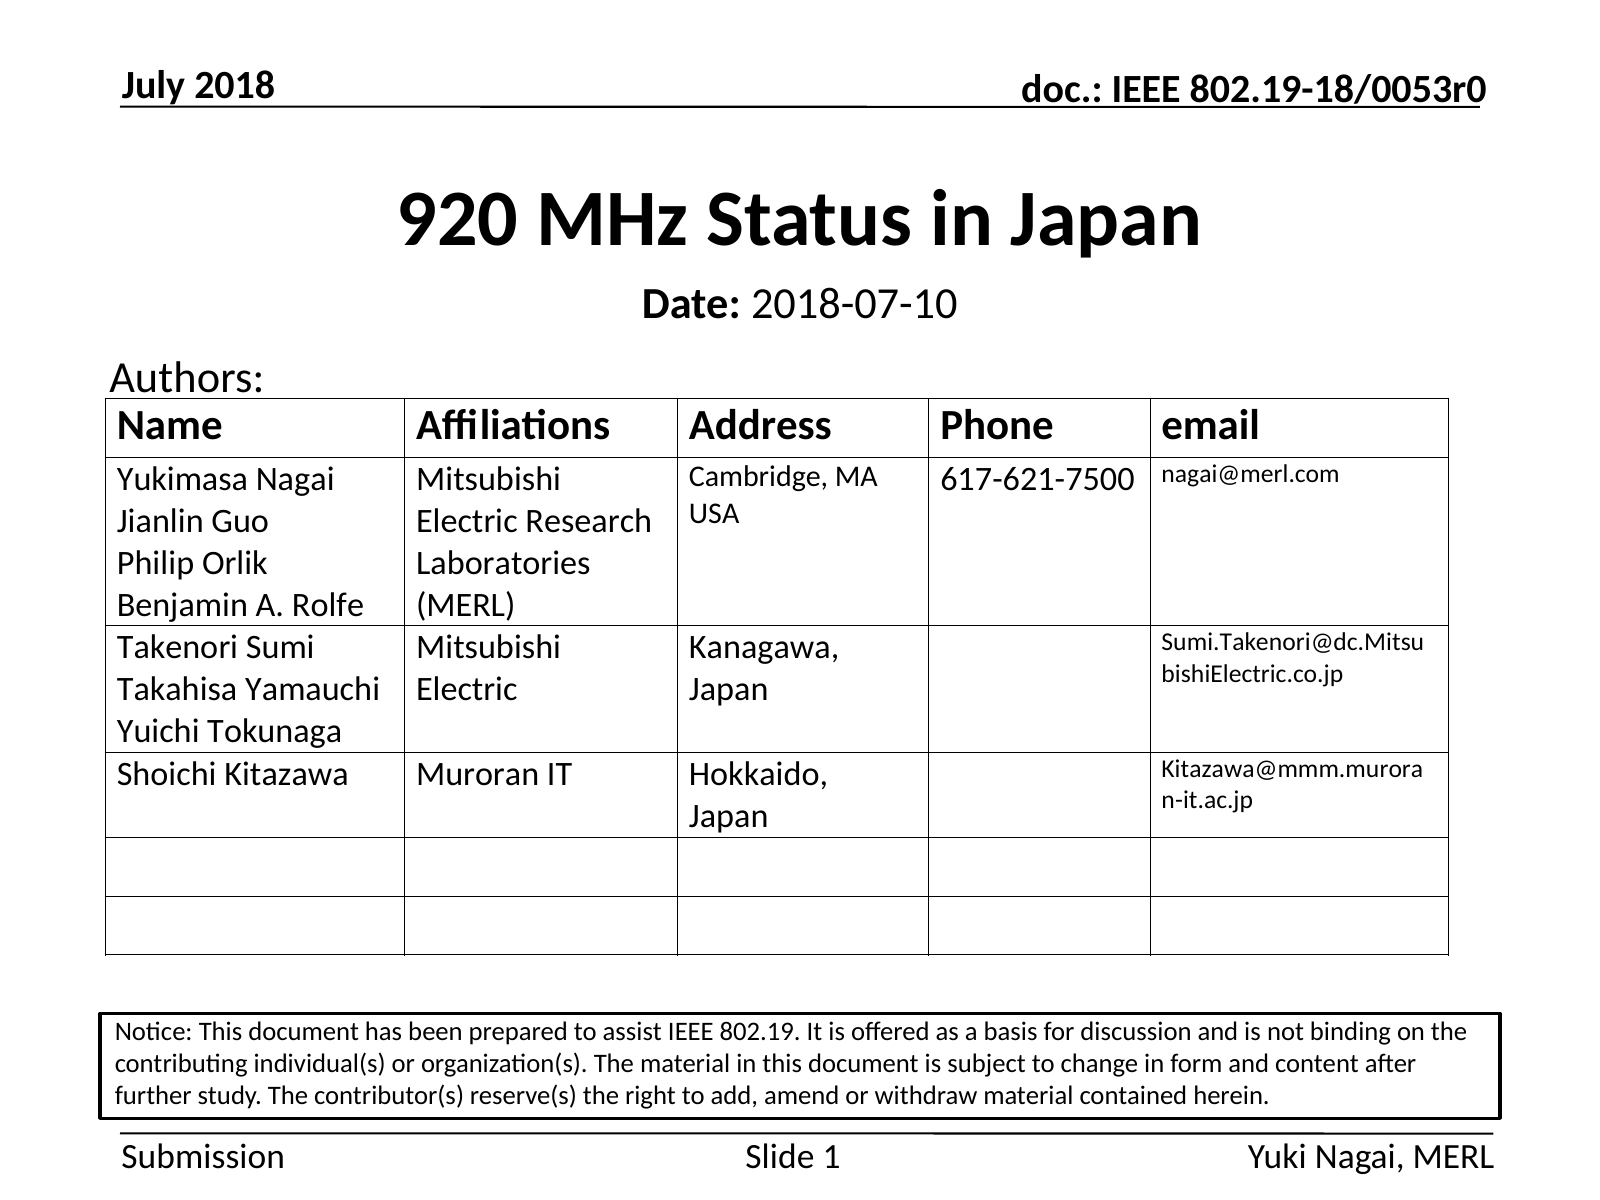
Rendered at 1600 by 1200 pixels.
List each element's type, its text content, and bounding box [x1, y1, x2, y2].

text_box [99, 1006, 1501, 1121]
footer Yuki Nagai, MERL [962, 1132, 1495, 1165]
slide_number Slide 1 [733, 1132, 854, 1197]
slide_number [121, 58, 526, 107]
title 920 MHz Status in Japan [119, 119, 1481, 266]
text_box Authors: [93, 339, 347, 396]
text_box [89, 397, 1485, 1008]
list Date: 2018-07-10 [119, 266, 1481, 337]
